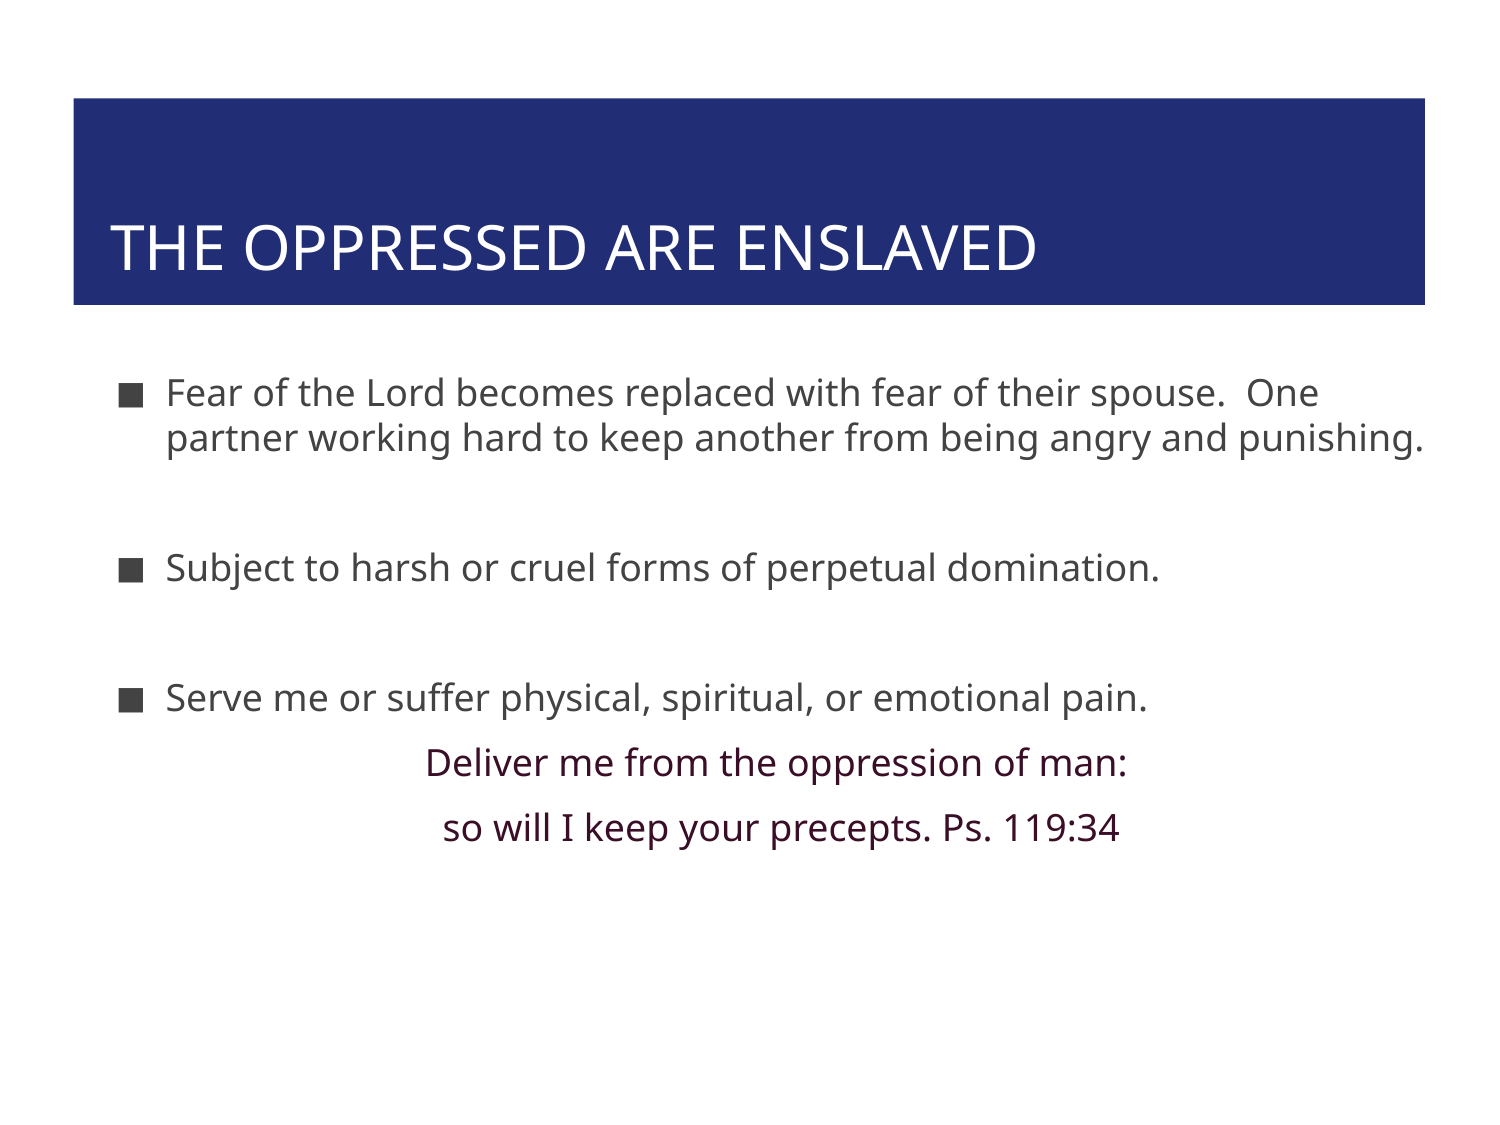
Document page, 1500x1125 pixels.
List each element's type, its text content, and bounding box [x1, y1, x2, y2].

title THE OPPRESSED ARE ENSLAVED [95, 112, 1406, 291]
list Fear of the Lord becomes replaced with fear of their spouse. One partner working hard to keep another from being angry and punishing. Subject to harsh or cruel forms of perpetual domination. Serve me or suffer physical, spiritual, or emotional pain. Deliver me from the oppression of man: so will I keep your precepts. Ps. 119:34 [100, 275, 1463, 1125]
